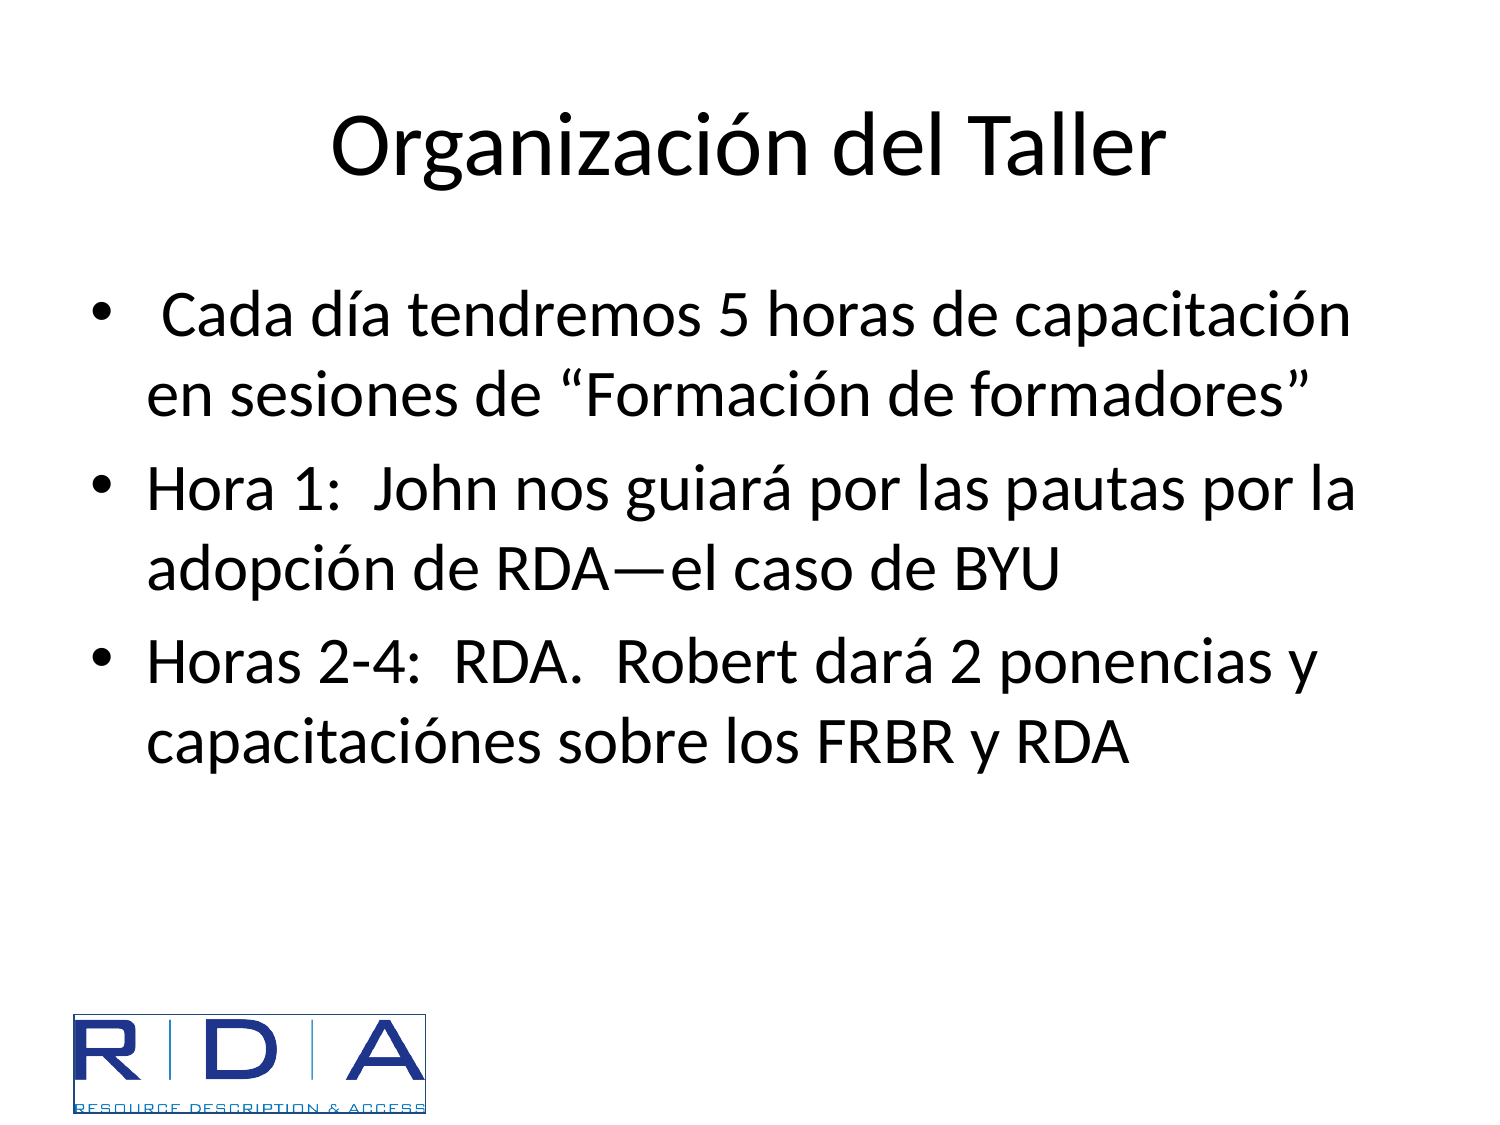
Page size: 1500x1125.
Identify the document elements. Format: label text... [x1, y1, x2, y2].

title Organización del Taller [74, 44, 1426, 233]
list Cada día tendremos 5 horas de capacitación en sesiones de “Formación de formadores” Hora 1: John nos guiará por las pautas por la adopción de RDA—el caso de BYU Horas 2-4: RDA. Robert dará 2 ponencias y capacitaciónes sobre los FRBR y RDA [74, 262, 1426, 1006]
picture [75, 1015, 425, 1112]
